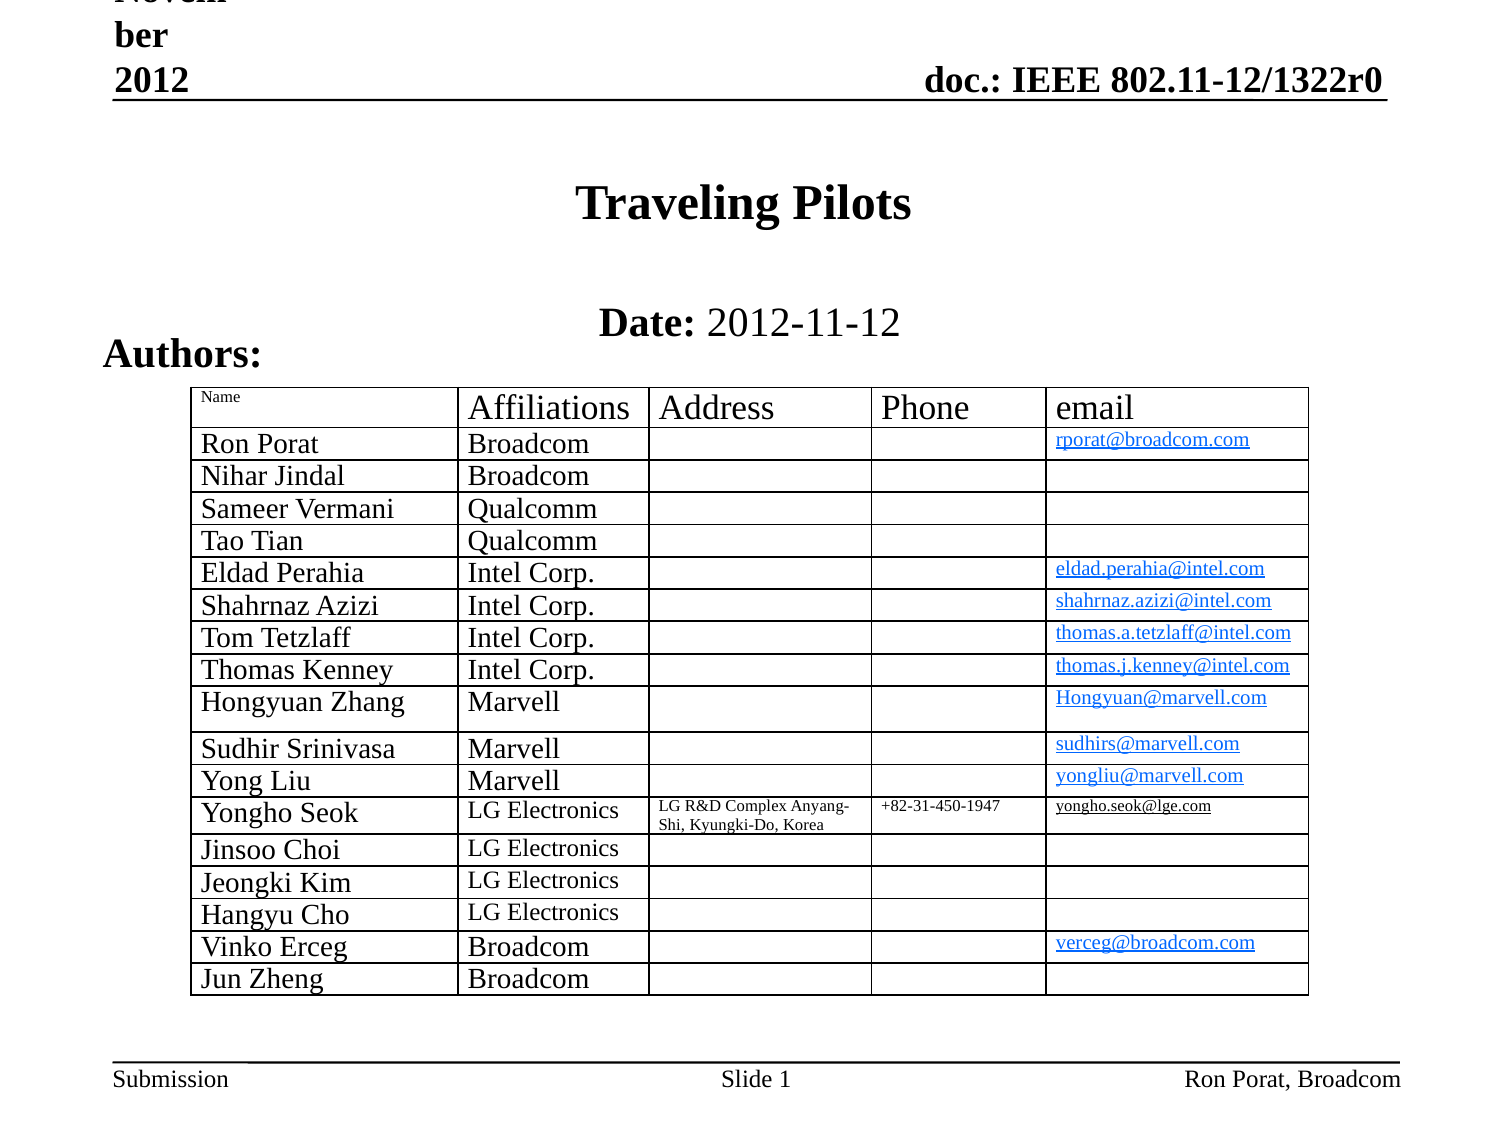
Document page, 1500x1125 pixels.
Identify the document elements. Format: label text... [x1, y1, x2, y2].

table_cell Tao Tian [192, 525, 457, 556]
table_header email [1047, 388, 1308, 427]
table_cell Yongho Seok [192, 798, 457, 833]
table_cell Broadcom [459, 964, 648, 994]
table_cell Qualcomm [459, 525, 648, 556]
table_cell [650, 867, 871, 898]
table_cell Qualcomm [459, 493, 648, 524]
footer Ron Porat, Broadcom [1181, 1061, 1402, 1093]
table_cell [1047, 899, 1308, 930]
table_cell +82-31-450-1947 [872, 798, 1045, 833]
title Traveling Pilots [62, 112, 1426, 288]
table_cell [650, 932, 871, 962]
table_cell eldad.perahia@intel.com [1047, 558, 1308, 588]
table_cell Hongyuan Zhang [192, 687, 457, 731]
table_header Affiliations [459, 388, 648, 427]
table_cell [650, 461, 871, 491]
table_cell [872, 765, 1045, 796]
table_cell shahrnaz.azizi@intel.com [1047, 590, 1308, 620]
table_cell thomas.j.kenney@intel.com [1047, 655, 1308, 685]
table_cell LG Electronics [459, 798, 648, 833]
table_cell Broadcom [459, 428, 648, 459]
table_cell Ron Porat [192, 428, 457, 459]
table_cell [872, 461, 1045, 491]
table_cell thomas.a.tetzlaff@intel.com [1047, 622, 1308, 653]
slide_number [114, 54, 230, 101]
table_header Phone [872, 388, 1045, 427]
table_cell [650, 733, 871, 764]
table_cell LG Electronics [459, 867, 648, 898]
table_cell rporat@broadcom.com [1047, 428, 1308, 459]
table_cell Jun Zheng [192, 964, 457, 994]
table_header Name [192, 388, 457, 427]
table_cell [650, 622, 871, 653]
table_cell Sameer Vermani [192, 493, 457, 524]
table_cell [650, 558, 871, 588]
table_cell [1047, 525, 1308, 556]
table_cell verceg@broadcom.com [1047, 932, 1308, 962]
table_cell [872, 428, 1045, 459]
table_cell Hangyu Cho [192, 899, 457, 930]
table_cell yongho.seok@lge.com [1047, 798, 1308, 833]
table_cell [650, 964, 871, 994]
list Date: 2012-11-12 [112, 287, 1388, 351]
table_cell sudhirs@marvell.com [1047, 733, 1308, 764]
table_cell [872, 558, 1045, 588]
table_cell LG Electronics [459, 835, 648, 865]
table_cell [872, 622, 1045, 653]
table_cell Intel Corp. [459, 622, 648, 653]
table_cell [872, 655, 1045, 685]
table_cell [872, 964, 1045, 994]
table_cell Vinko Erceg [192, 932, 457, 962]
table_cell [650, 687, 871, 731]
table_cell [650, 835, 871, 865]
table_cell [650, 590, 871, 620]
table_cell Jeongki Kim [192, 867, 457, 898]
table_cell [872, 932, 1045, 962]
table_cell Intel Corp. [459, 558, 648, 588]
table_cell [1047, 493, 1308, 524]
table_cell Broadcom [459, 932, 648, 962]
table_cell [872, 525, 1045, 556]
table_cell [872, 835, 1045, 865]
table_cell Thomas Kenney [192, 655, 457, 685]
table_cell Hongyuan@marvell.com [1047, 687, 1308, 731]
table_cell Marvell [459, 733, 648, 764]
table_cell Broadcom [459, 461, 648, 491]
table_cell [650, 493, 871, 524]
table_cell [872, 590, 1045, 620]
table_cell [872, 493, 1045, 524]
table_cell Sudhir Srinivasa [192, 733, 457, 764]
table_cell Intel Corp. [459, 655, 648, 685]
table_cell [1047, 964, 1308, 994]
table_cell Eldad Perahia [192, 558, 457, 588]
table_cell Tom Tetzlaff [192, 622, 457, 653]
table_cell [1047, 835, 1308, 865]
table_cell Marvell [459, 687, 648, 731]
table_cell [872, 687, 1045, 731]
table_cell [650, 765, 871, 796]
table_cell Jinsoo Choi [192, 835, 457, 865]
table_cell Shahrnaz Azizi [192, 590, 457, 620]
table_cell [650, 899, 871, 930]
table_cell Yong Liu [192, 765, 457, 796]
table_cell LG Electronics [459, 899, 648, 930]
table_cell [1047, 461, 1308, 491]
table_cell [650, 525, 871, 556]
table_cell Intel Corp. [459, 590, 648, 620]
table_cell yongliu@marvell.com [1047, 765, 1308, 796]
text_box Authors: [87, 318, 325, 381]
table_cell LG R&D Complex Anyang-Shi, Kyungki-Do, Korea [650, 798, 871, 833]
table_cell [872, 733, 1045, 764]
table_cell [872, 867, 1045, 898]
slide_number Slide 1 [712, 1061, 800, 1093]
table_cell [650, 655, 871, 685]
table_cell [1047, 867, 1308, 898]
table_cell [872, 899, 1045, 930]
table_cell [650, 428, 871, 459]
table_cell Nihar Jindal [192, 461, 457, 491]
table_header Address [650, 388, 871, 427]
table_cell Marvell [459, 765, 648, 796]
